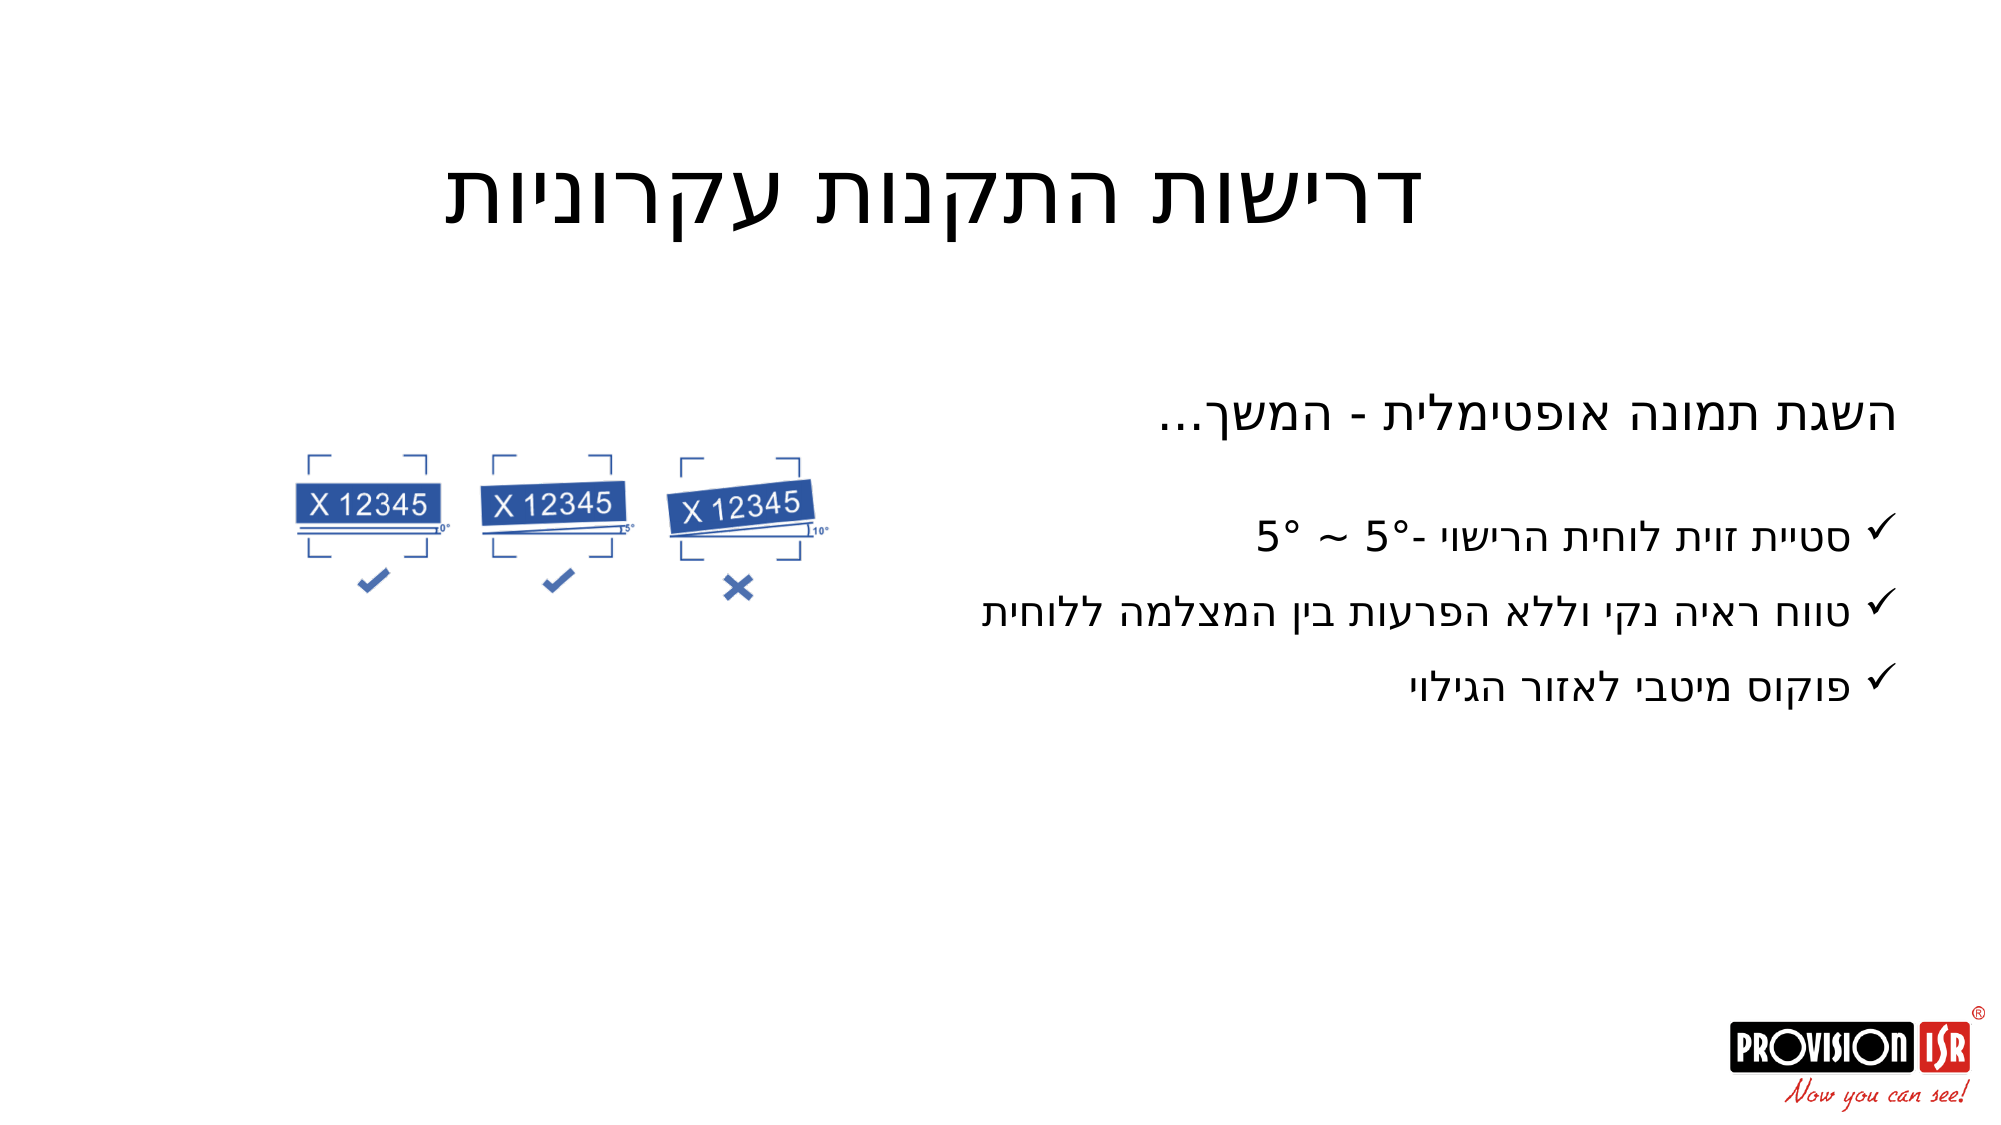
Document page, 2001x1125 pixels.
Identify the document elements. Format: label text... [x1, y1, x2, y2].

picture [1728, 1006, 1985, 1112]
text_box השגת תמונה אופטימלית - המשך... סטיית זוית לוחית הרישוי -5° ~ 5° טווח ראיה נקי וללא הפרעות בין המצלמה ללוחית פוקוס מיטבי לאזור הגילוי [47, 342, 1914, 868]
picture [284, 440, 836, 605]
text_box דרישות התקנות עקרוניות [430, 124, 1441, 250]
